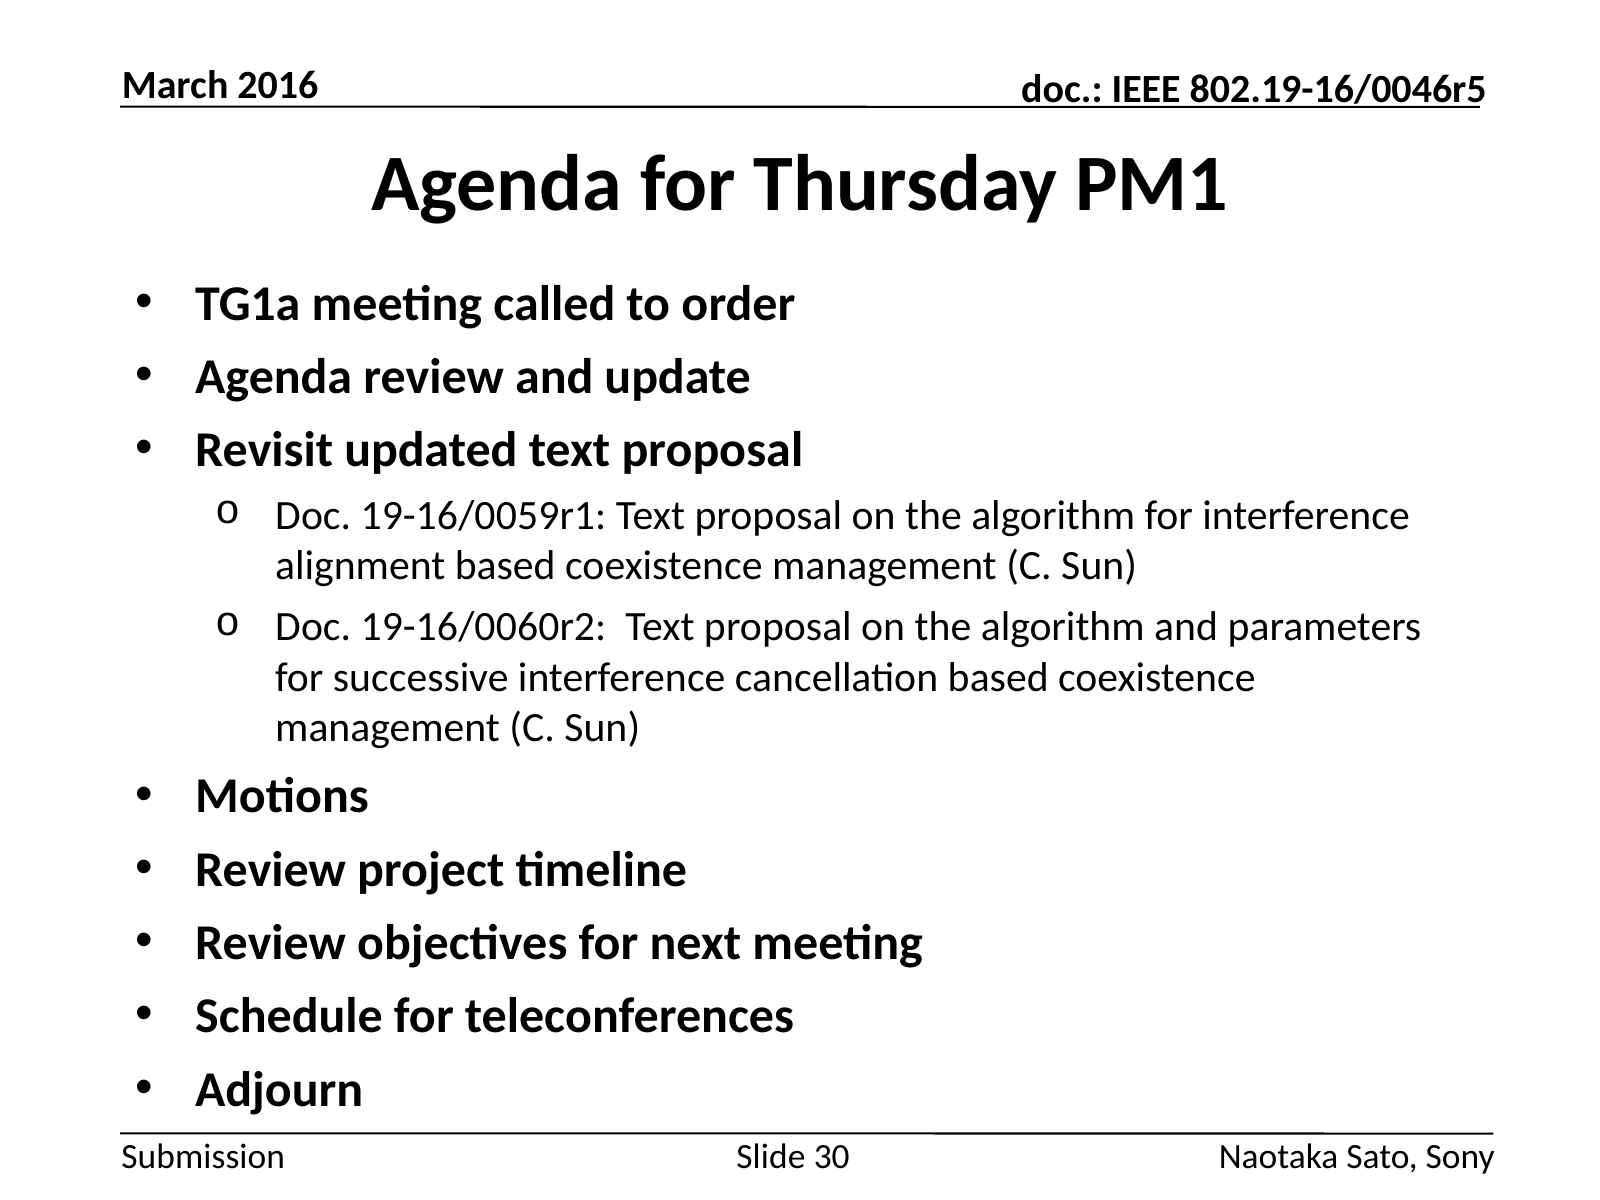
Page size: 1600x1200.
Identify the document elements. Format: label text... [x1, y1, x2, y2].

slide_number Slide 30 [733, 1132, 854, 1197]
list TG1a meeting called to order Agenda review and update Revisit updated text proposal Doc. 19-16/0059r1: Text proposal on the algorithm for interference alignment based coexistence management (C. Sun) Doc. 19-16/0060r2: Text proposal on the algorithm and parameters for successive interference cancellation based coexistence management (C. Sun) Motions Review project timeline Review objectives for next meeting Schedule for teleconferences Adjourn [119, 262, 1480, 1126]
footer Naotaka Sato, Sony [937, 1132, 1495, 1174]
title Agenda for Thursday PM1 [119, 119, 1480, 238]
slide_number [121, 58, 451, 107]
